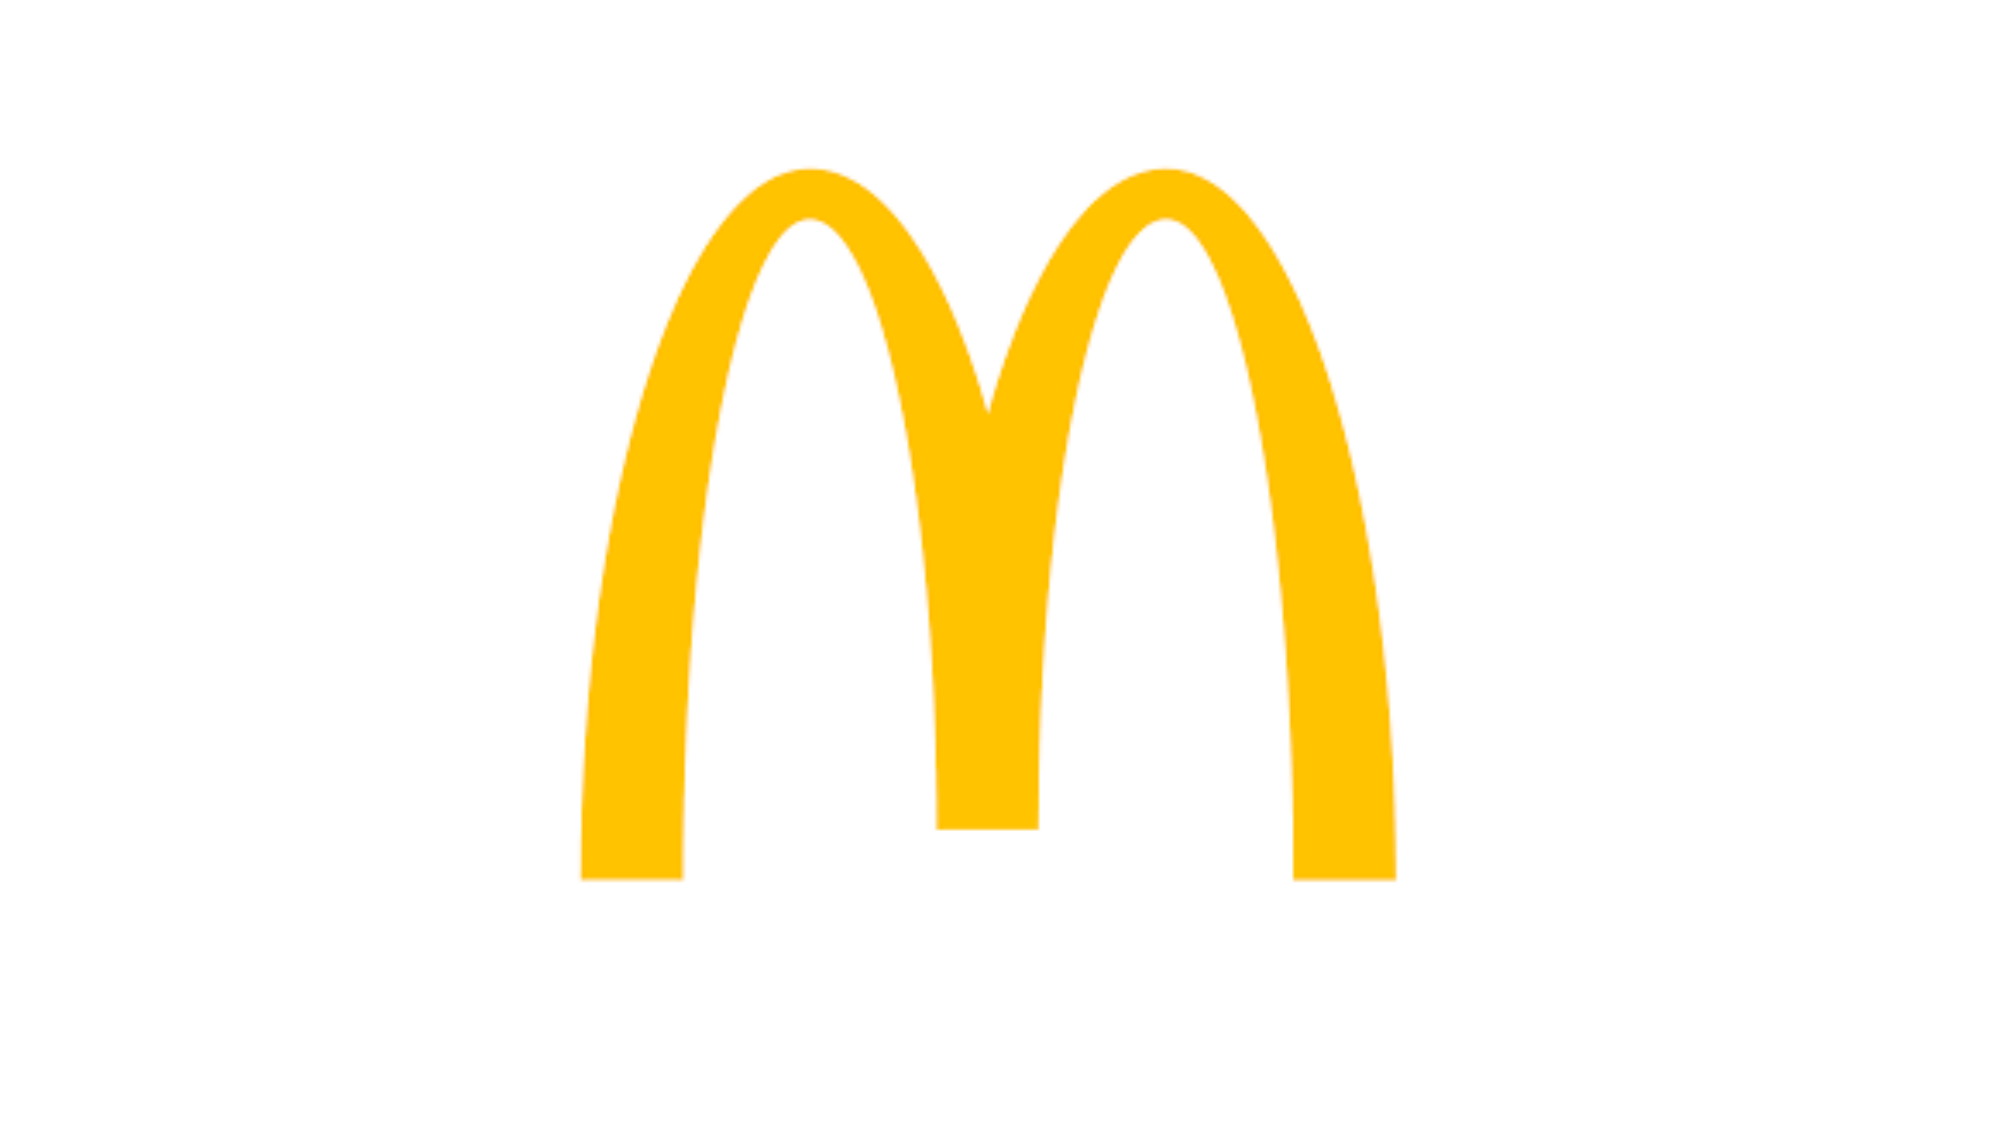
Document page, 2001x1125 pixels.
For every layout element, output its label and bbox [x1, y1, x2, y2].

picture [576, 164, 1401, 886]
